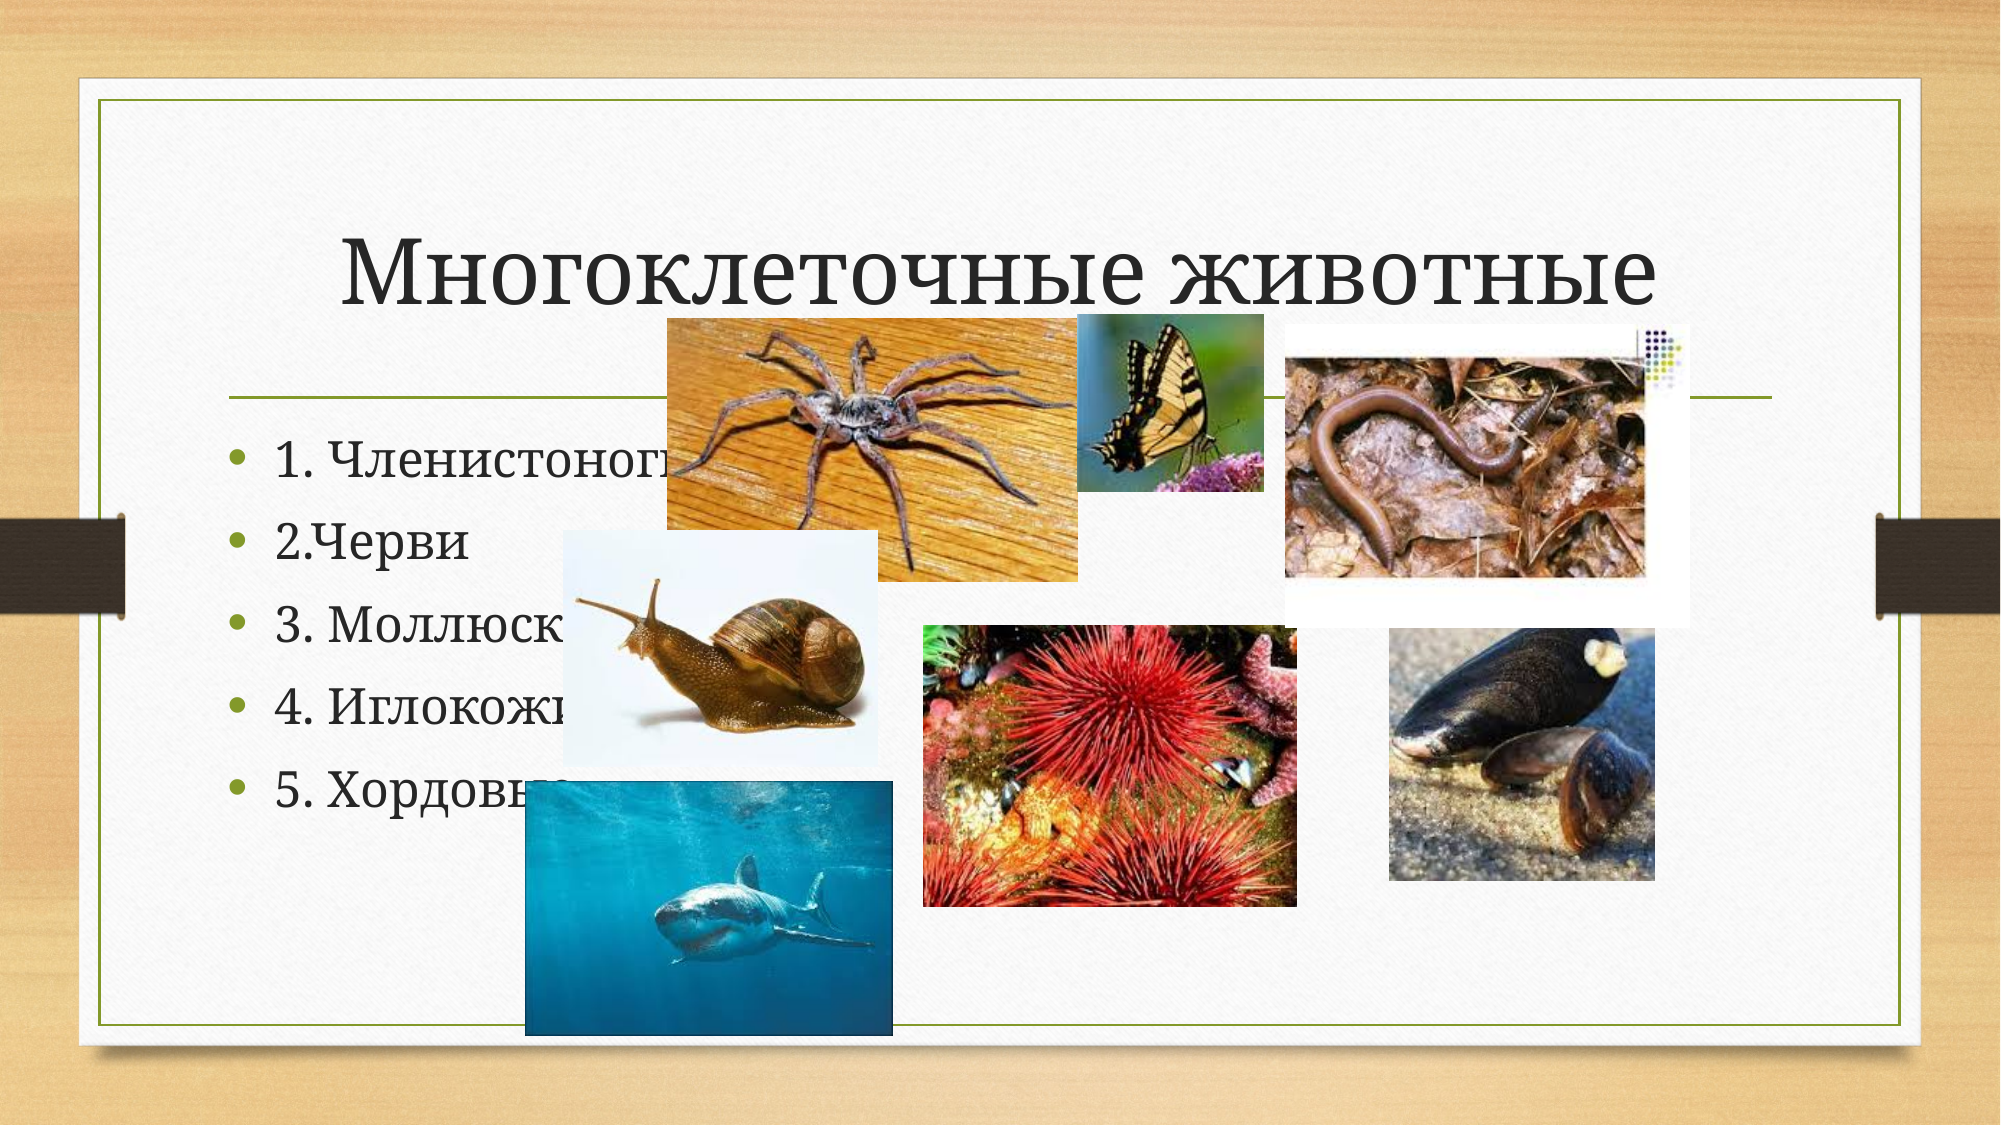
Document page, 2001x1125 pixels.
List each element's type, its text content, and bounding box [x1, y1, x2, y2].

picture [0, 0, 2001, 1125]
title Многоклеточные животные [212, 161, 1788, 375]
list 1. Членистоногие 2.Черви 3. Моллюски 4. Иглокожие 5. Хордовые [212, 419, 1788, 964]
